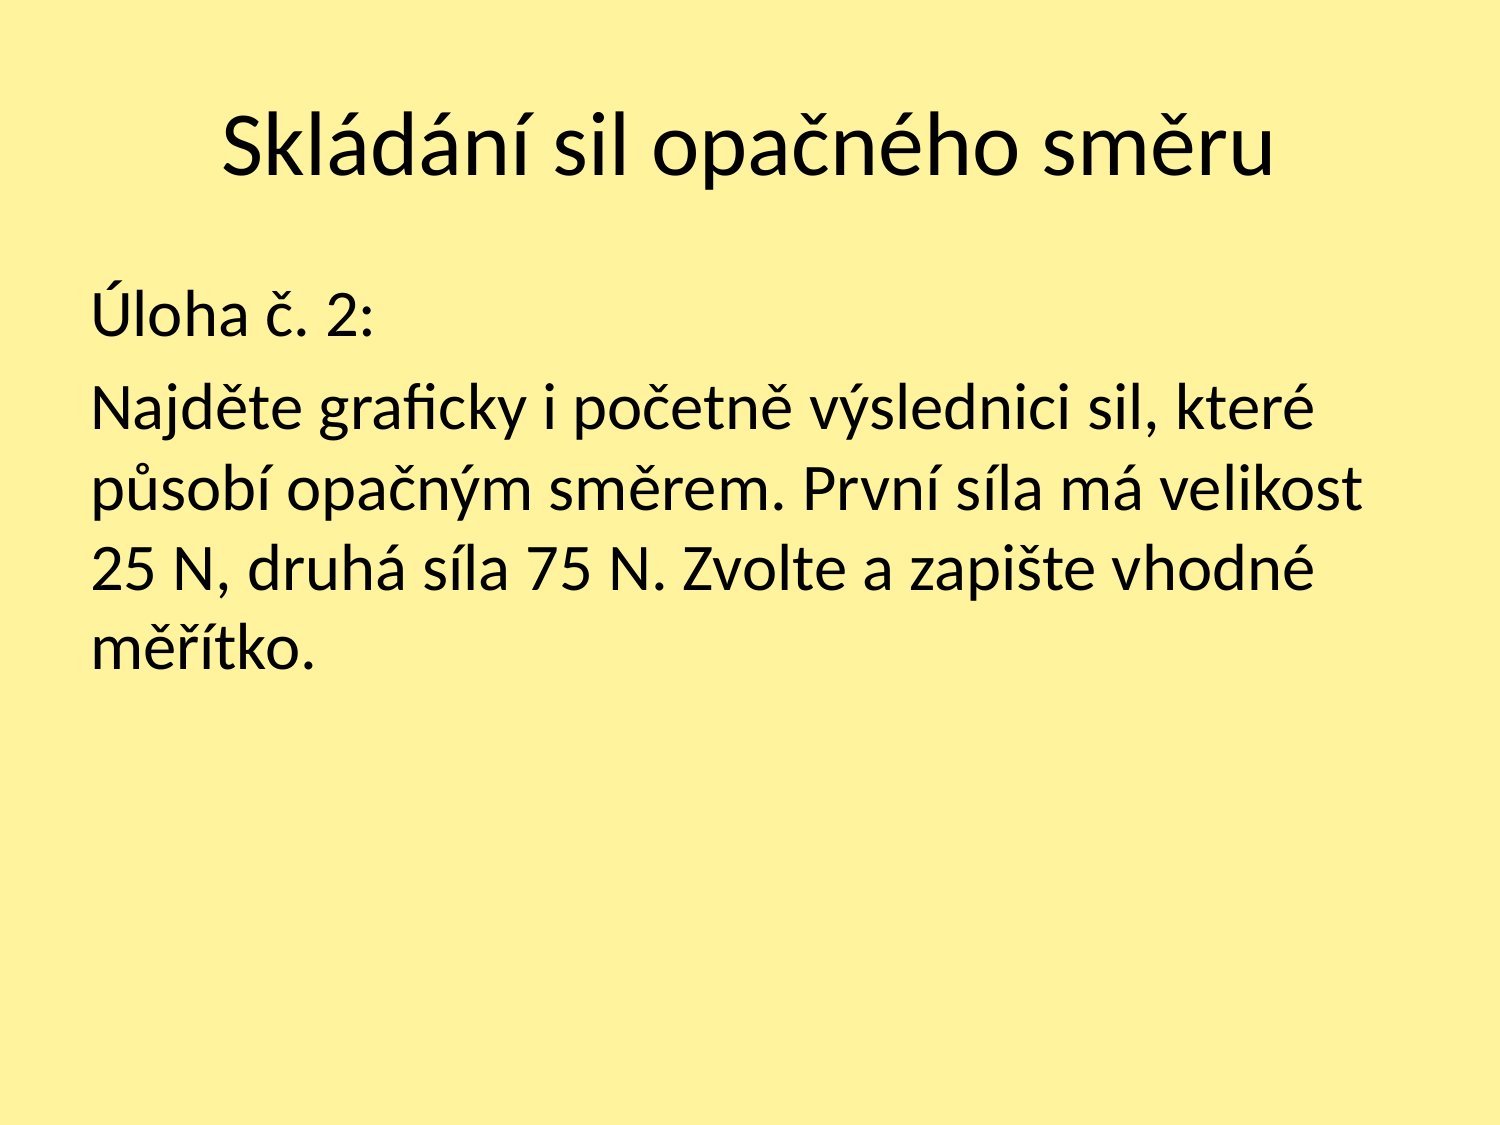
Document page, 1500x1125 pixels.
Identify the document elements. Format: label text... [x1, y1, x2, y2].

list Úloha č. 2: Najděte graficky i početně výslednici sil, které působí opačným směrem. První síla má velikost 25 N, druhá síla 75 N. Zvolte a zapište vhodné měřítko. [75, 262, 1425, 1005]
title Skládání sil opačného směru [75, 45, 1425, 233]
